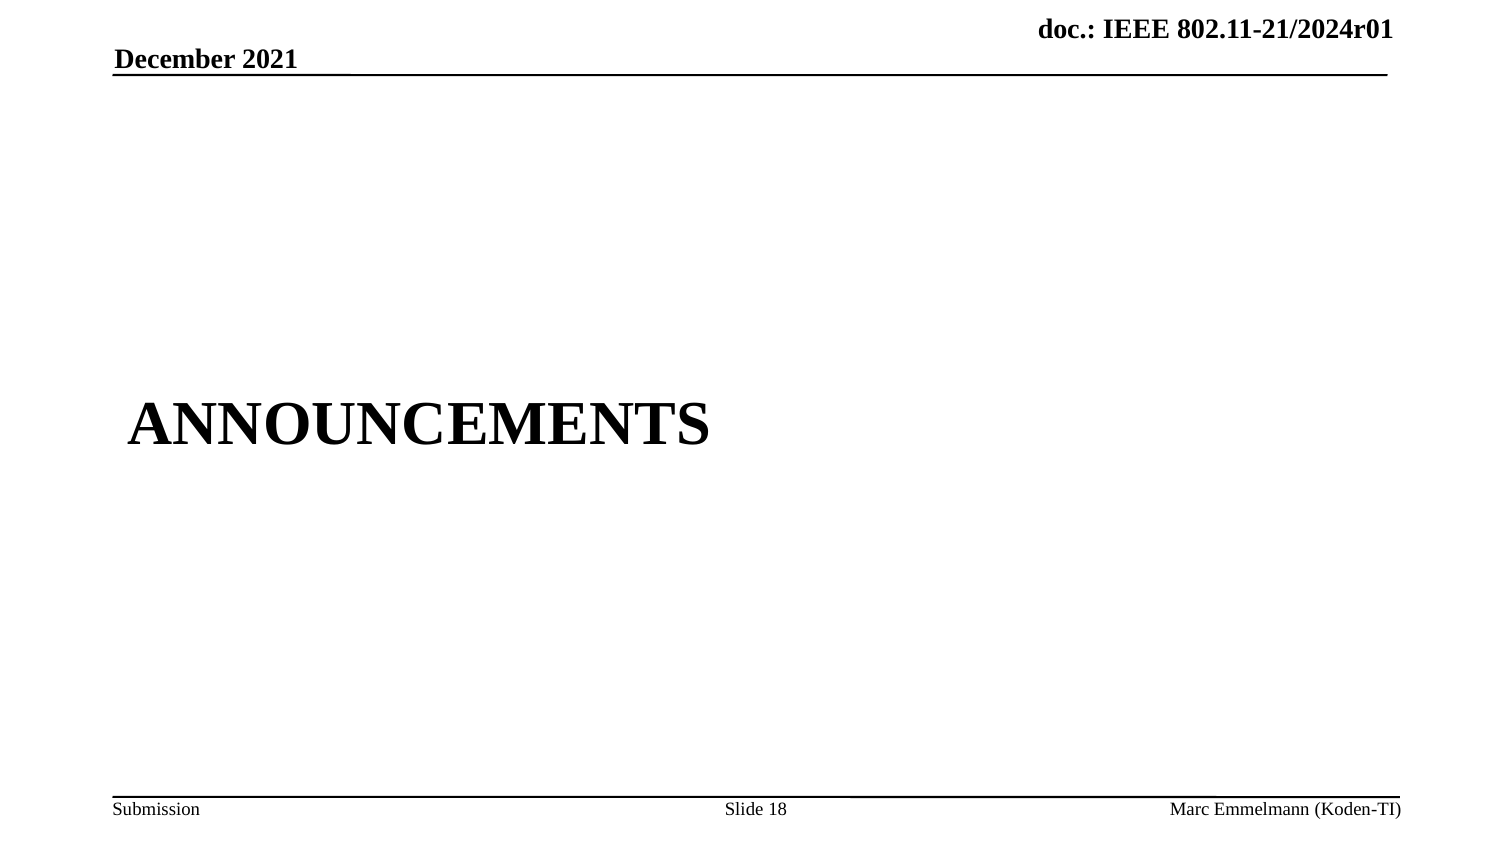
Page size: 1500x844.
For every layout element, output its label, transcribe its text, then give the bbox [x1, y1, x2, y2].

slide_number Slide 18 [712, 796, 800, 842]
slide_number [114, 40, 423, 75]
footer Marc Emmelmann (Koden-TI) [878, 796, 1402, 820]
title Announcements [112, 374, 1388, 543]
